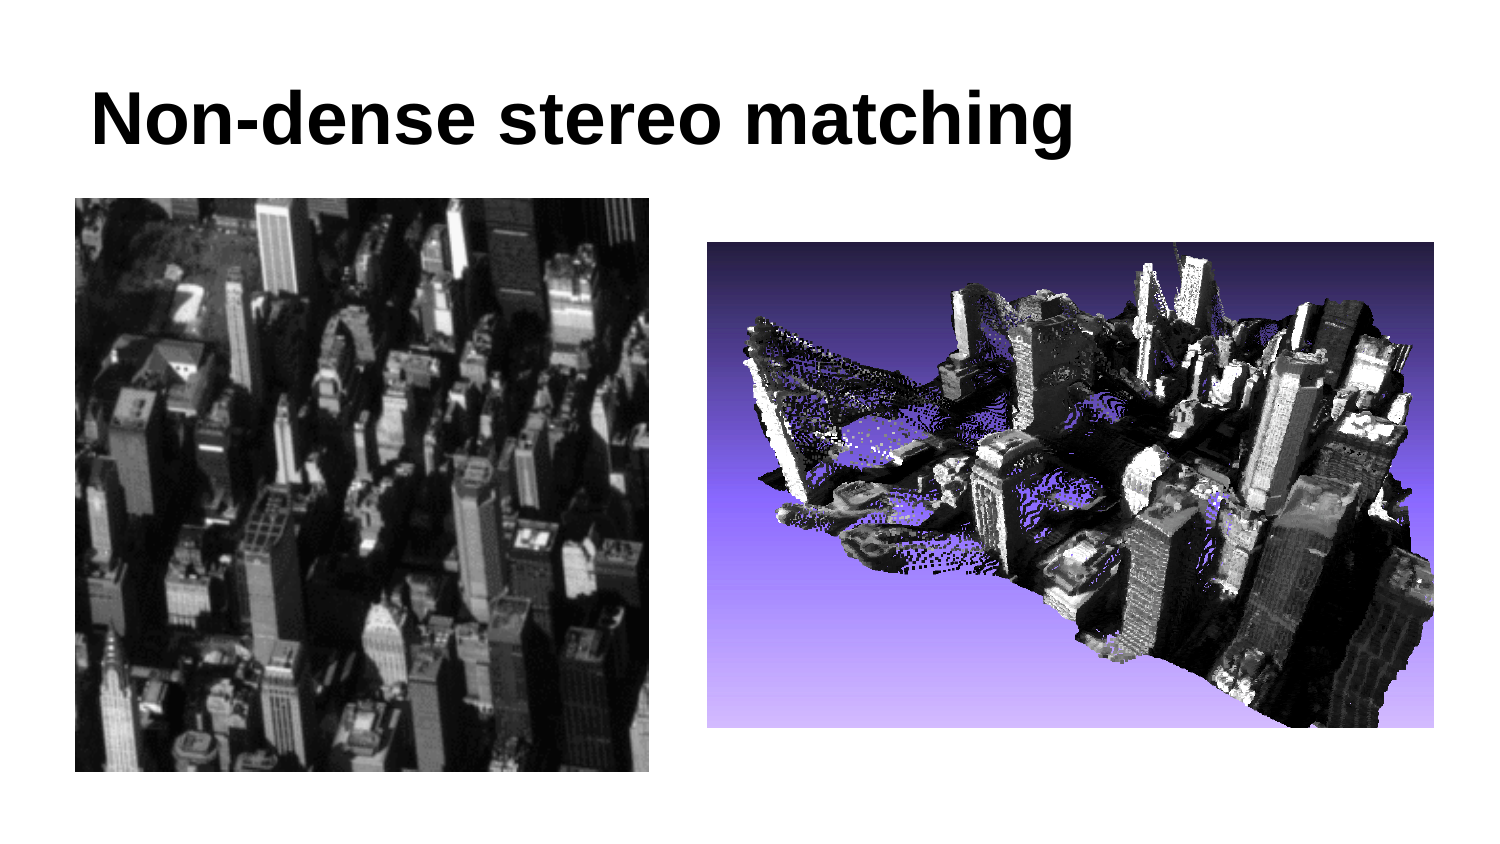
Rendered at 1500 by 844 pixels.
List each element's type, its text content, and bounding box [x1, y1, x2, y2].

picture [74, 197, 649, 772]
picture [706, 242, 1435, 728]
title Non-dense stereo matching [75, 33, 1425, 175]
